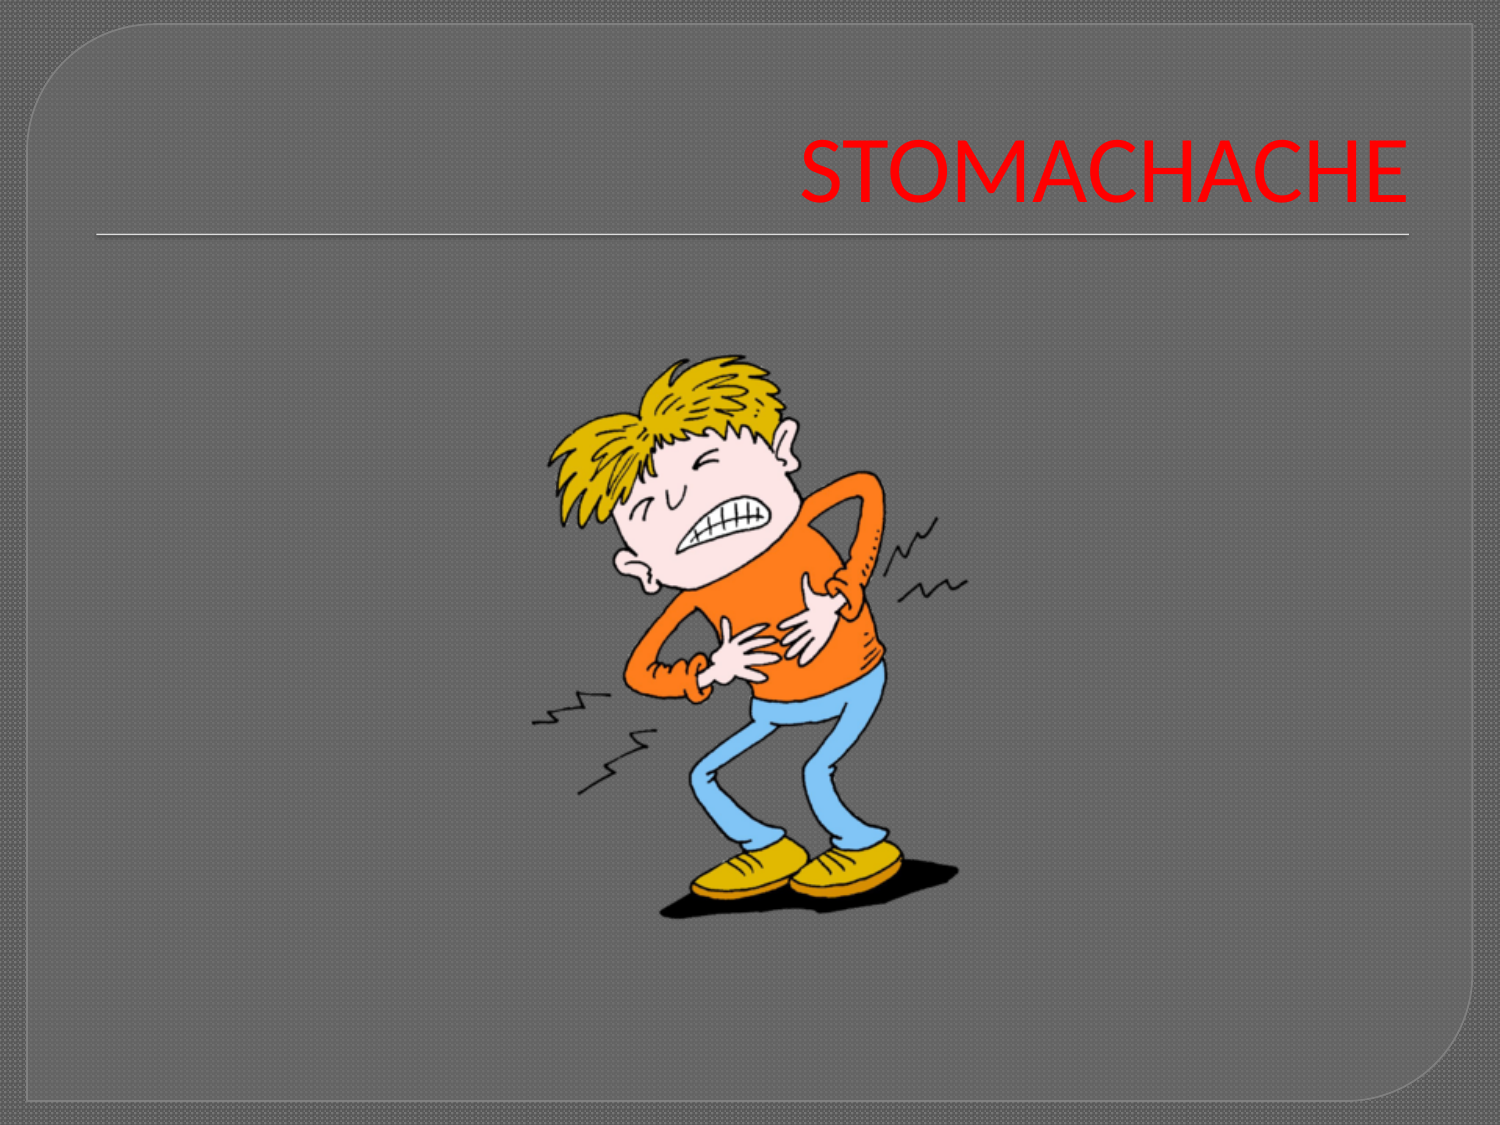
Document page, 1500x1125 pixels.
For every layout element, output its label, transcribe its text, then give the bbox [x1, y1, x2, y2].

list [530, 354, 969, 929]
title STOMACHACHE [75, 41, 1425, 230]
